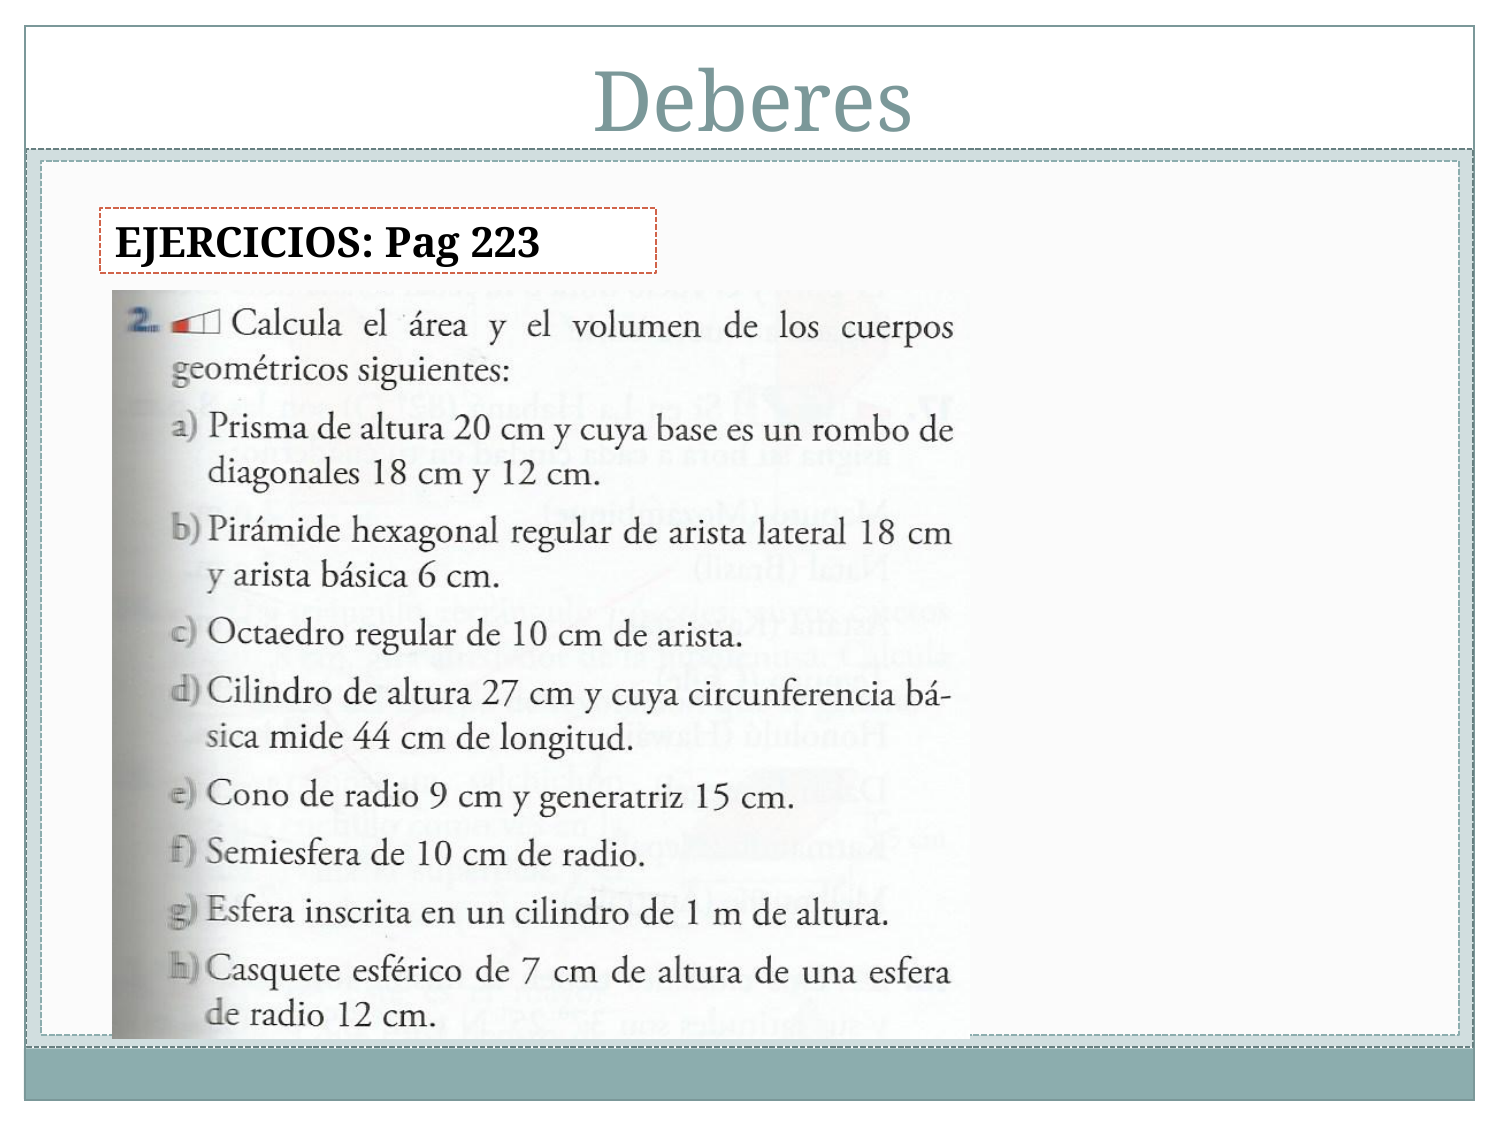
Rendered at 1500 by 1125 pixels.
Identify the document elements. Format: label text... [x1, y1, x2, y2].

picture [111, 290, 970, 1040]
title Deberes [53, 30, 1454, 156]
text_box EJERCICIOS: Pag 223 [99, 207, 657, 274]
